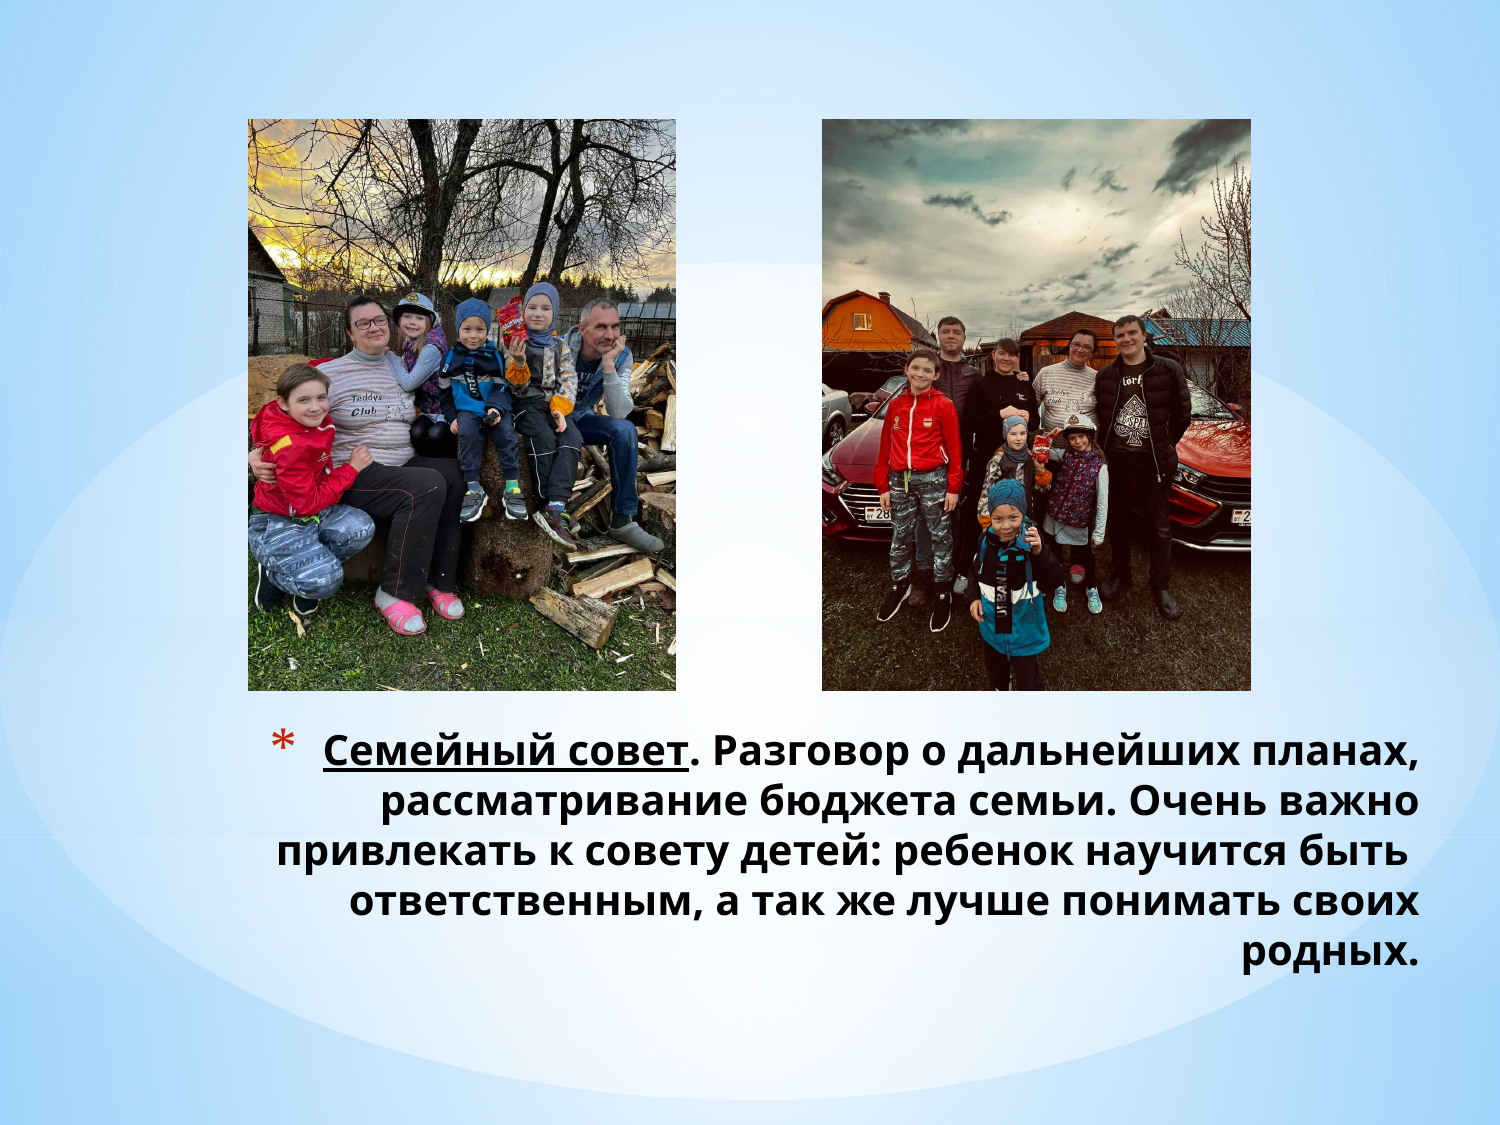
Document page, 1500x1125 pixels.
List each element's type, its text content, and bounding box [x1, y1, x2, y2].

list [822, 119, 1251, 691]
title Семейный совет. Разговор о дальнейших планах, рассматривание бюджета семьи. Очень важно привлекать к совету детей: ребенок научится быть ответственным, а так же лучше понимать своих родных. [183, 716, 1436, 1000]
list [247, 119, 676, 691]
